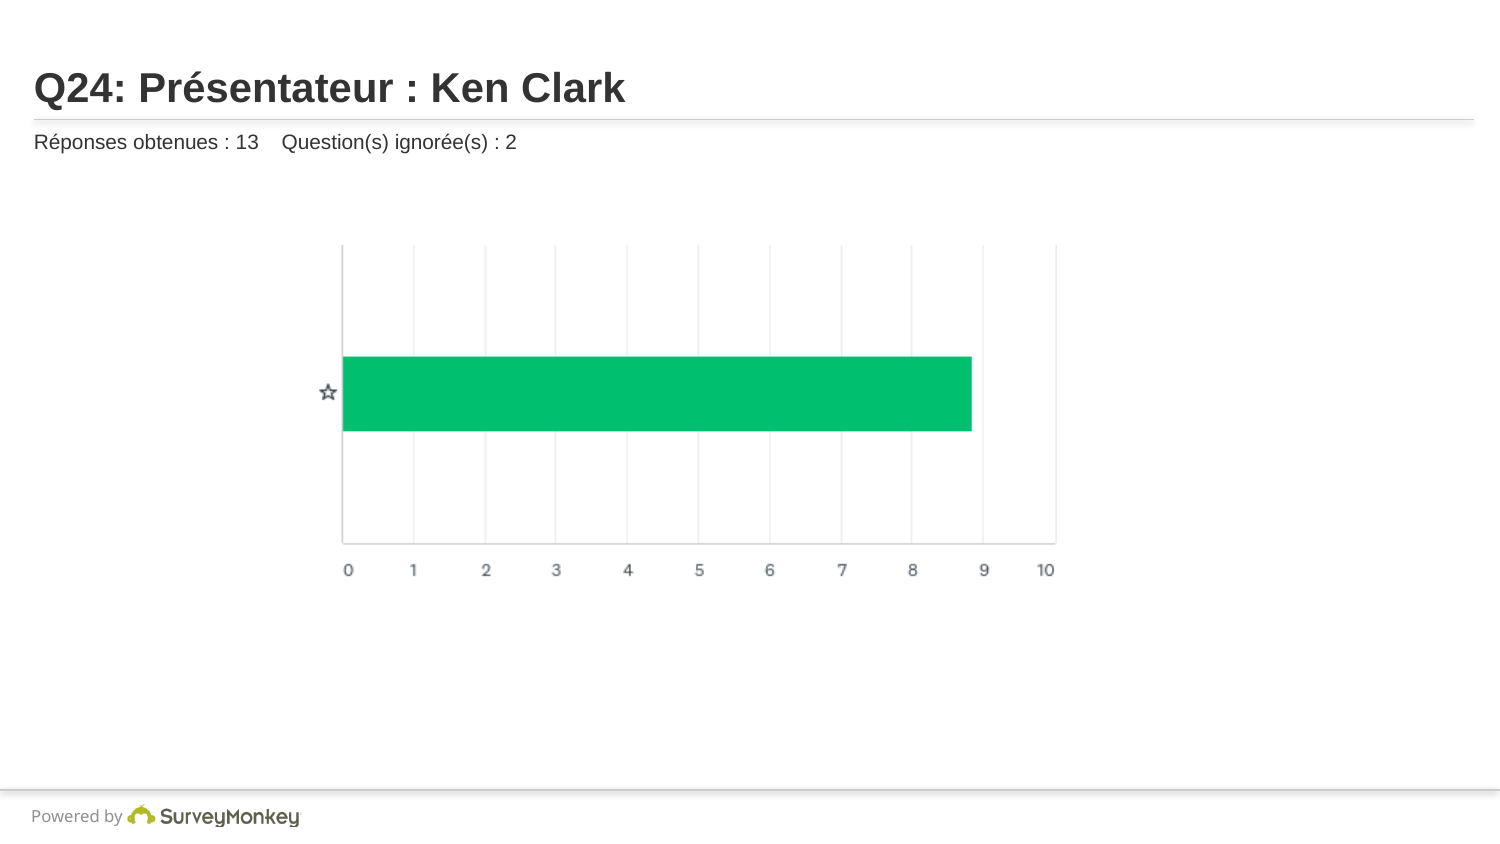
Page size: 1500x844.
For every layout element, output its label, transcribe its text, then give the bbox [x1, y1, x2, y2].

picture [171, 245, 1057, 618]
list Réponses obtenues : 13 Question(s) ignorée(s) : 2 [18, 120, 894, 162]
title Q24: Présentateur : Ken Clark [18, 54, 1369, 119]
